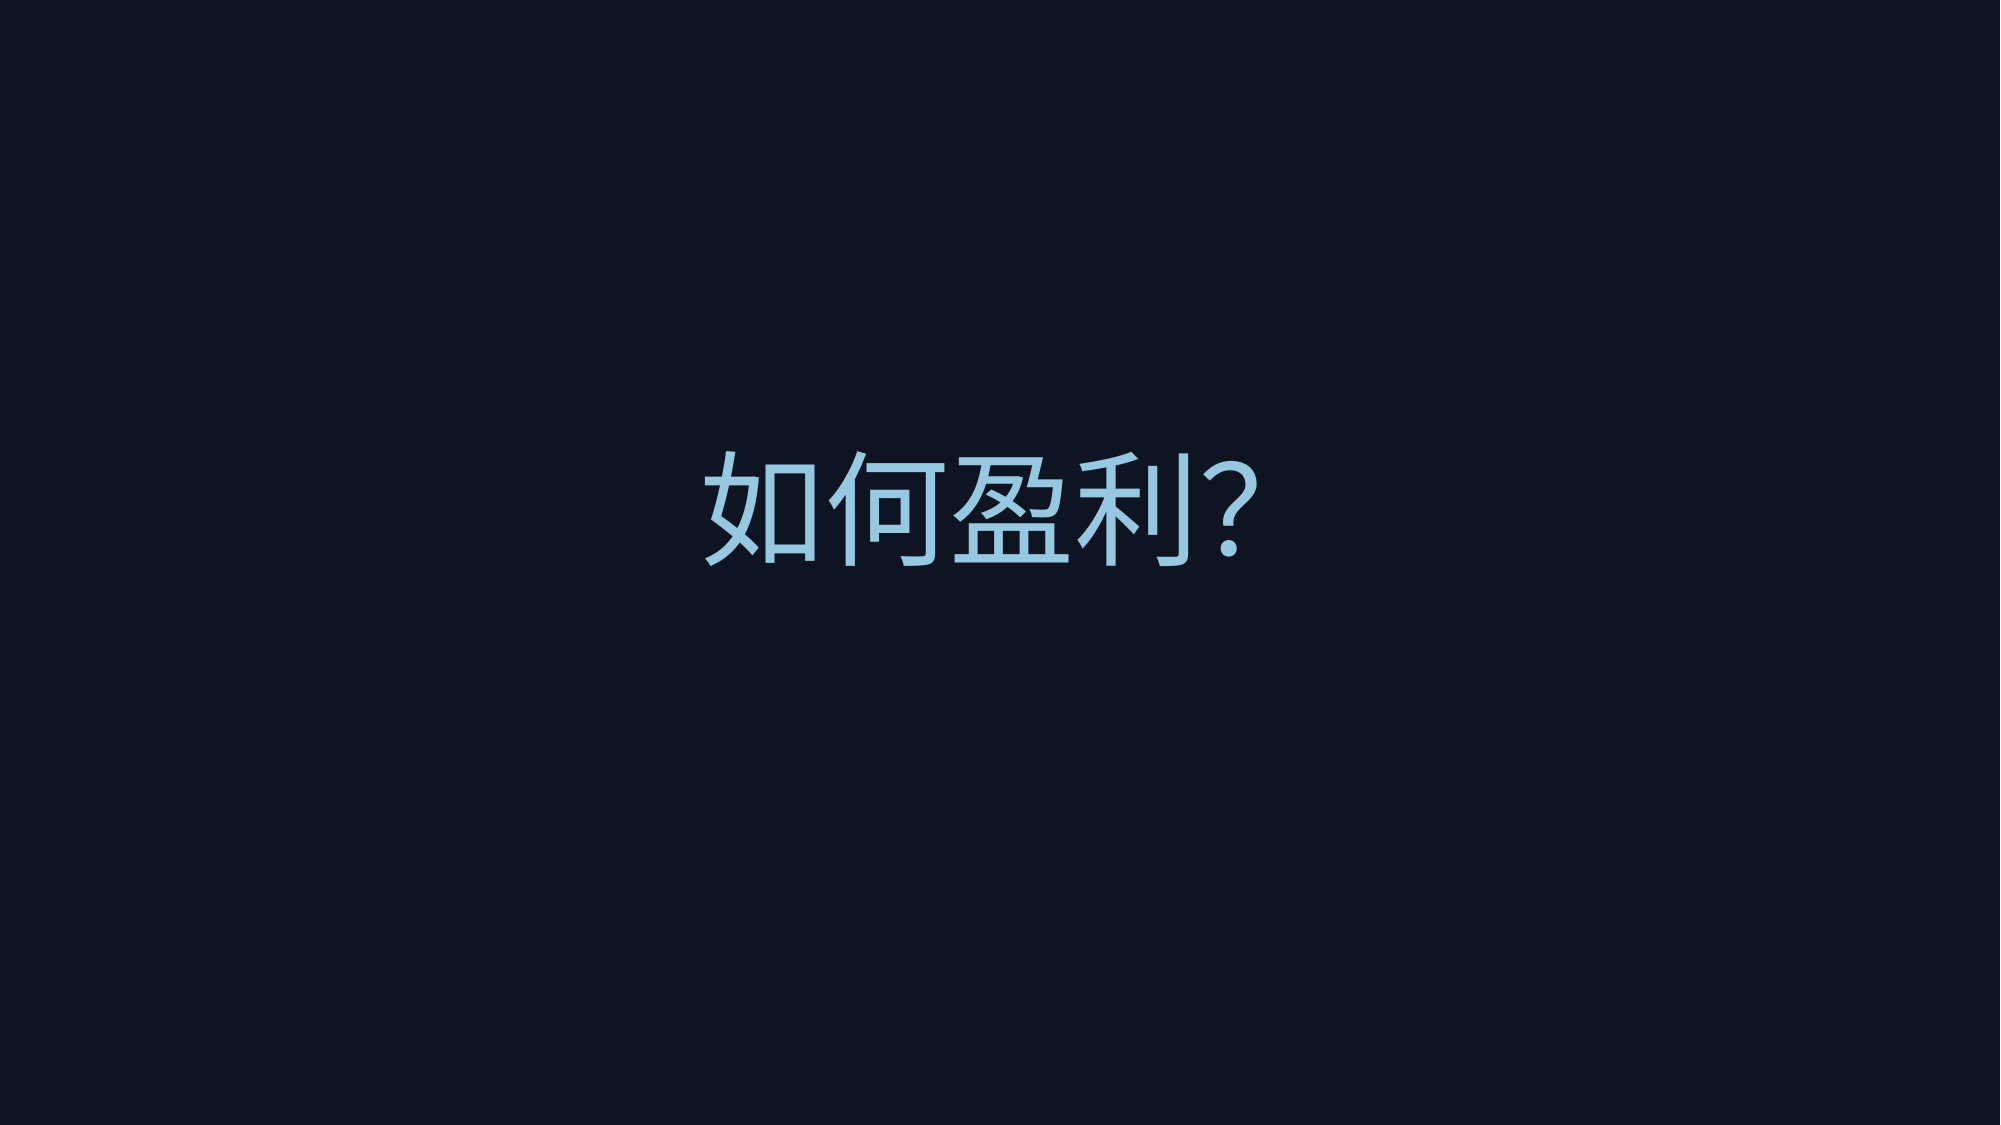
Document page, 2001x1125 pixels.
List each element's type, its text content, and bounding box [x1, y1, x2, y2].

text_box 如何盈利？ [56, 424, 1967, 620]
